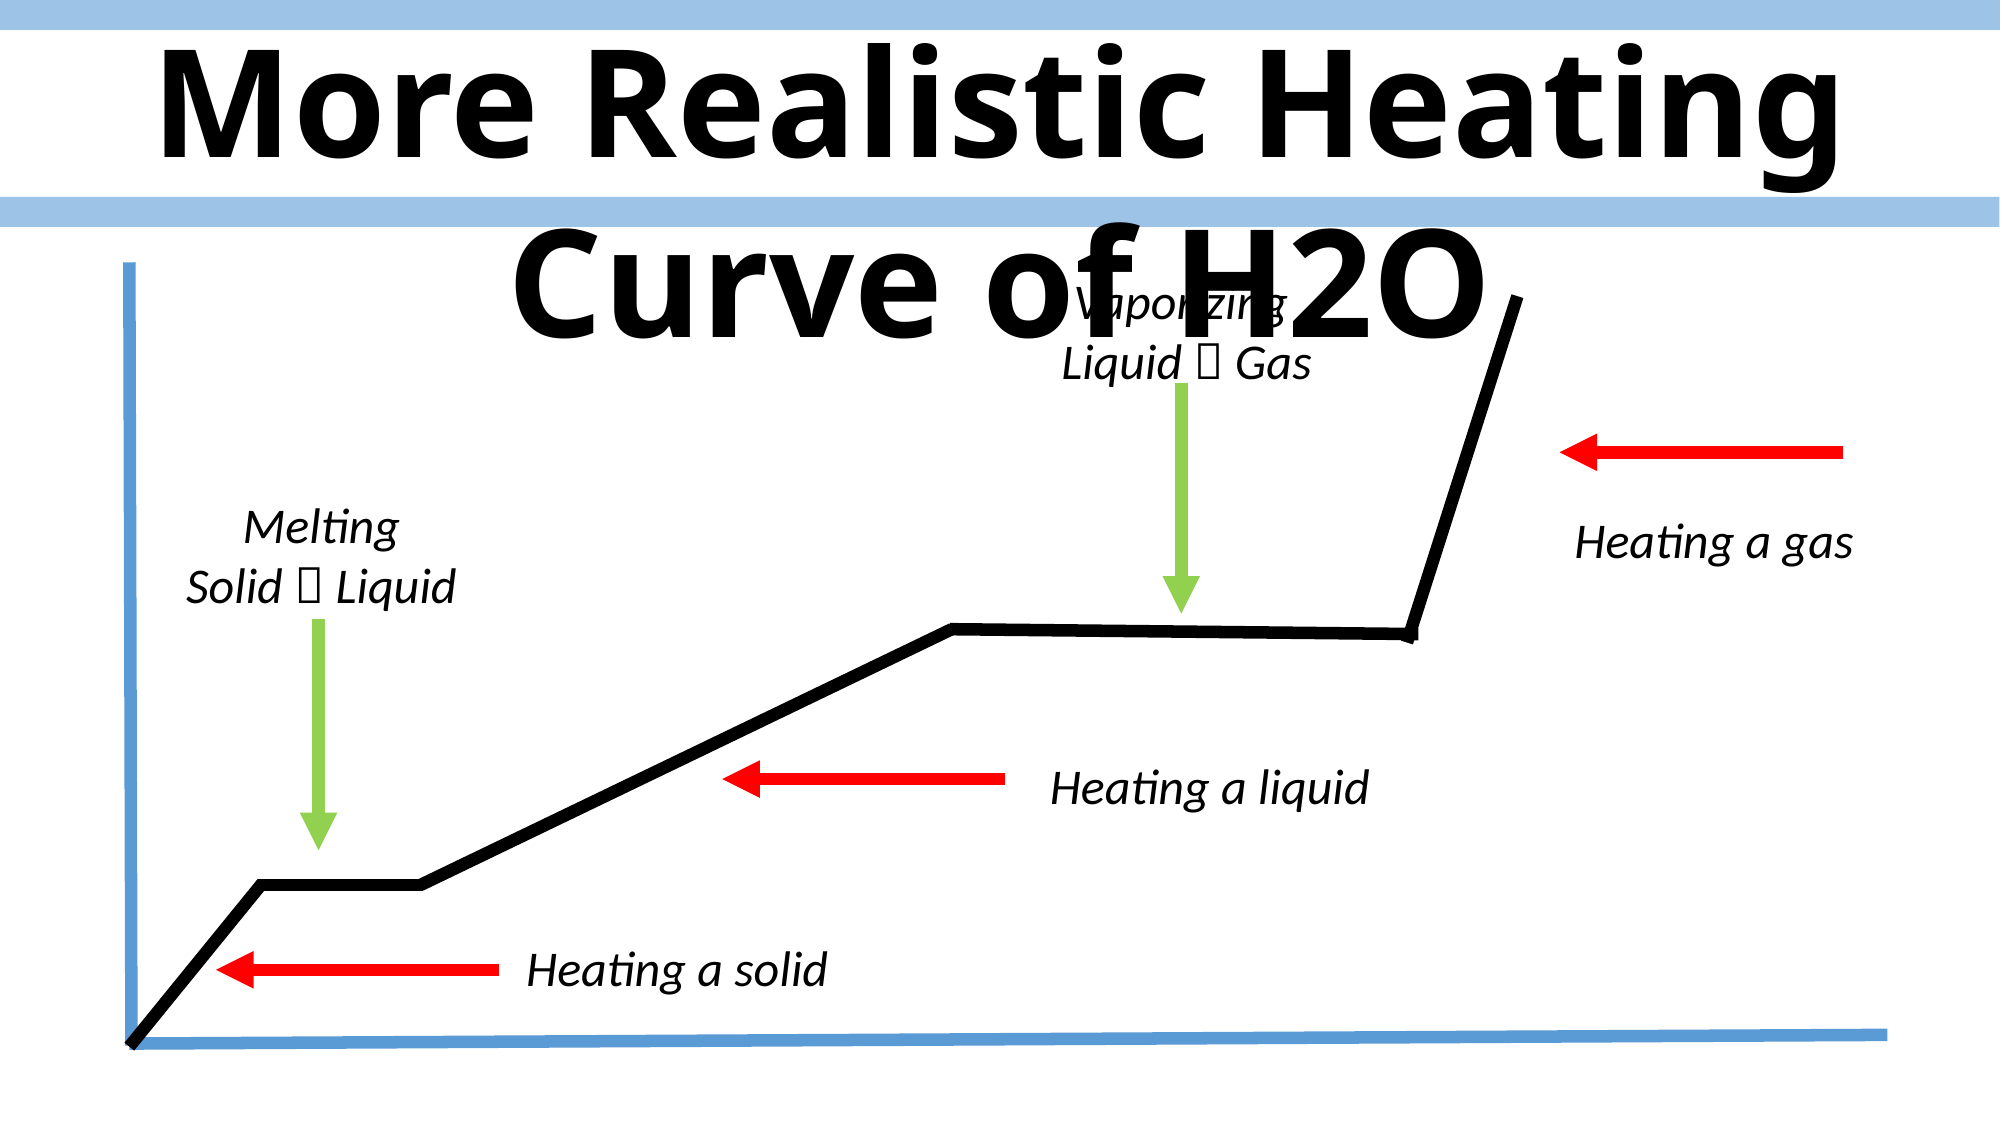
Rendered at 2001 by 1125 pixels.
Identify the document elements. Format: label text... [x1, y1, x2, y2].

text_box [263, 1034, 1888, 1044]
text_box Melting Solid  Liquid [156, 486, 486, 622]
text_box More Realistic Heating Curve of H2O [0, 0, 2000, 375]
text_box Heating a liquid [1035, 747, 1480, 822]
text_box Heating a gas [1559, 501, 2000, 577]
text_box Vaporizing Liquid  Gas [1021, 262, 1351, 397]
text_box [950, 629, 1406, 635]
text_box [129, 882, 263, 1047]
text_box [420, 629, 953, 885]
text_box Heating a solid [511, 929, 956, 1004]
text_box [1406, 296, 1518, 643]
